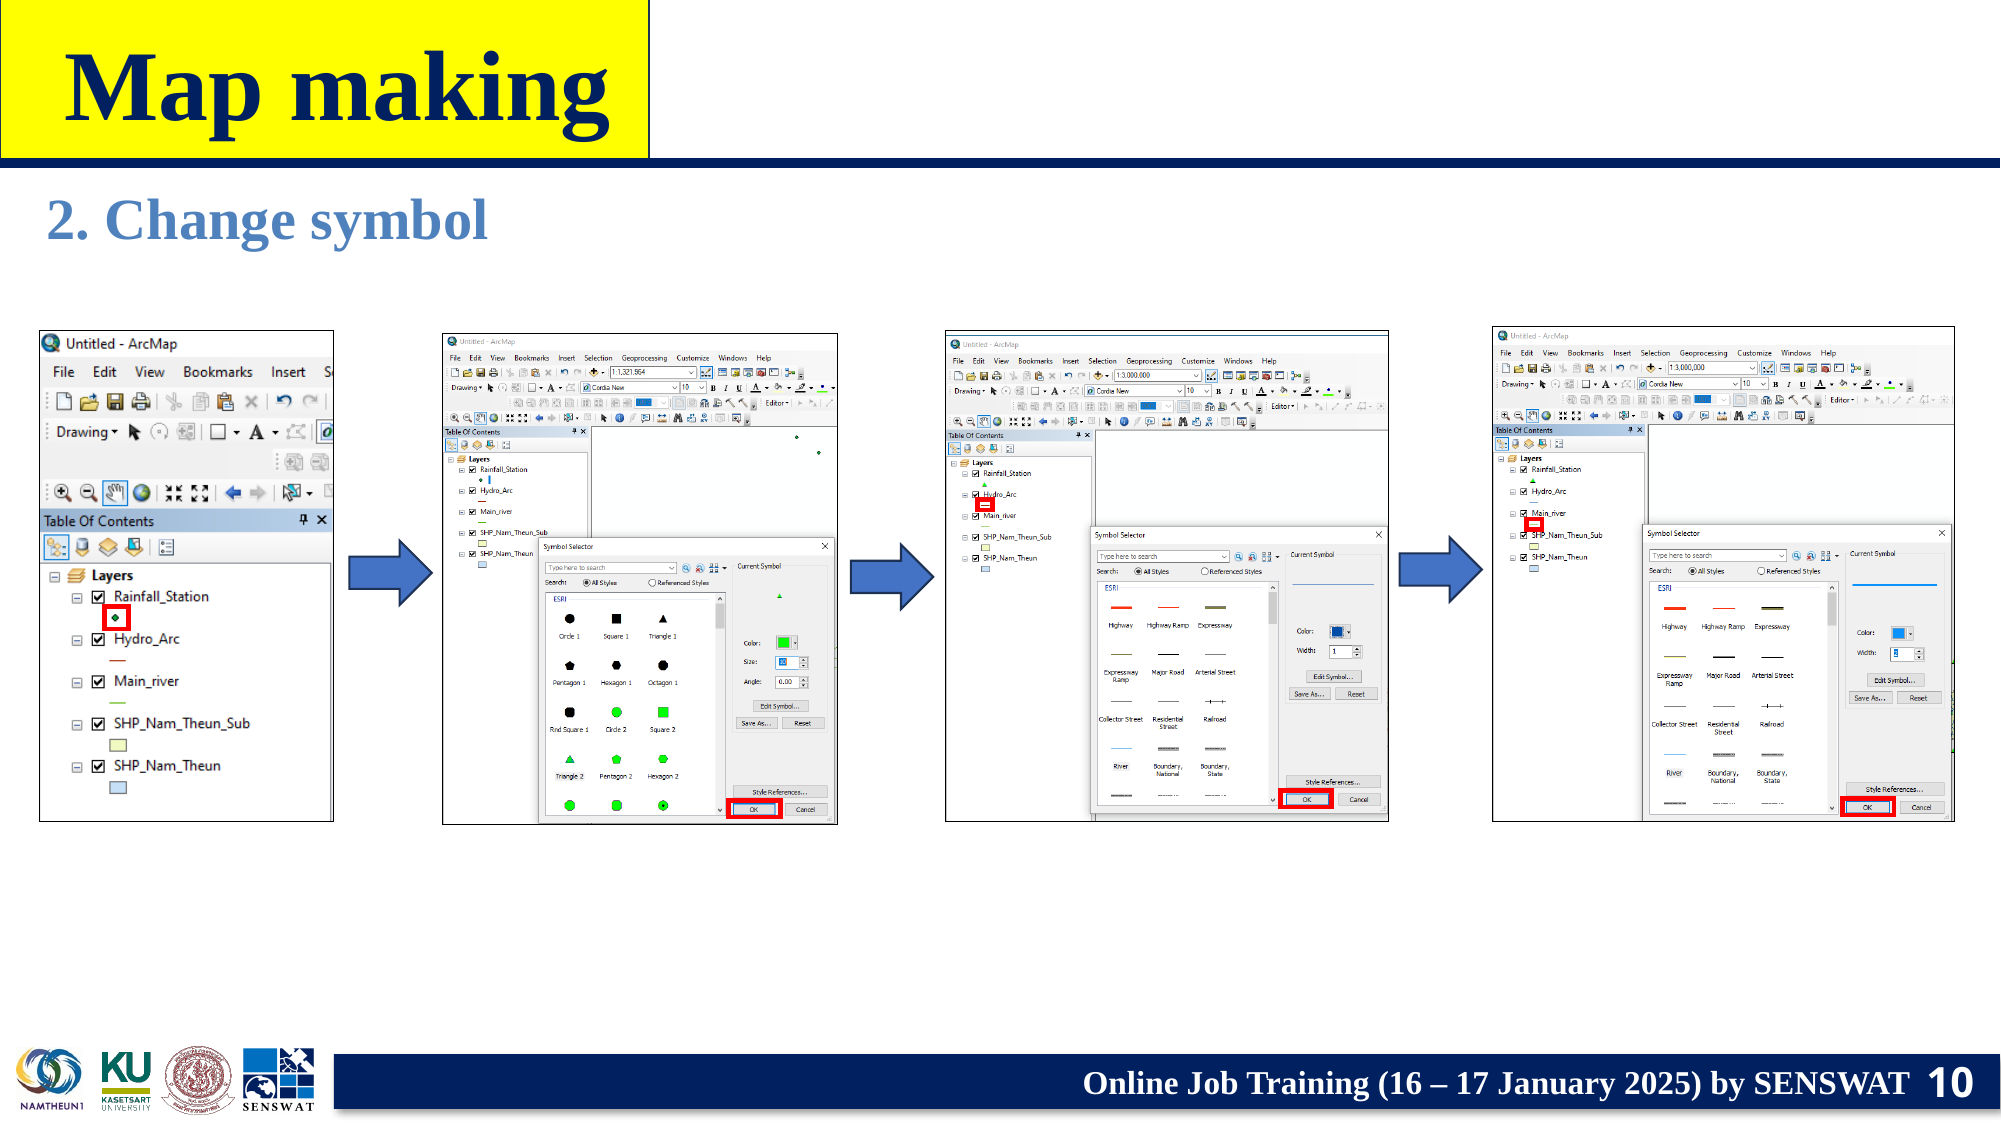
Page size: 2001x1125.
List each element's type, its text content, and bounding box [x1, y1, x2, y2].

slide_number 10 [1539, 1054, 1990, 1115]
text_box [0, 0, 650, 158]
picture [39, 330, 334, 822]
picture [945, 330, 1389, 822]
text_box [1398, 534, 1484, 605]
text_box Map making [49, 12, 627, 148]
picture [16, 1047, 83, 1110]
picture [1492, 326, 1955, 822]
text_box 2. Change symbol [31, 163, 525, 259]
text_box [849, 542, 935, 612]
text_box [348, 538, 434, 608]
picture [91, 1046, 235, 1115]
picture [442, 332, 838, 825]
picture [243, 1048, 314, 1115]
